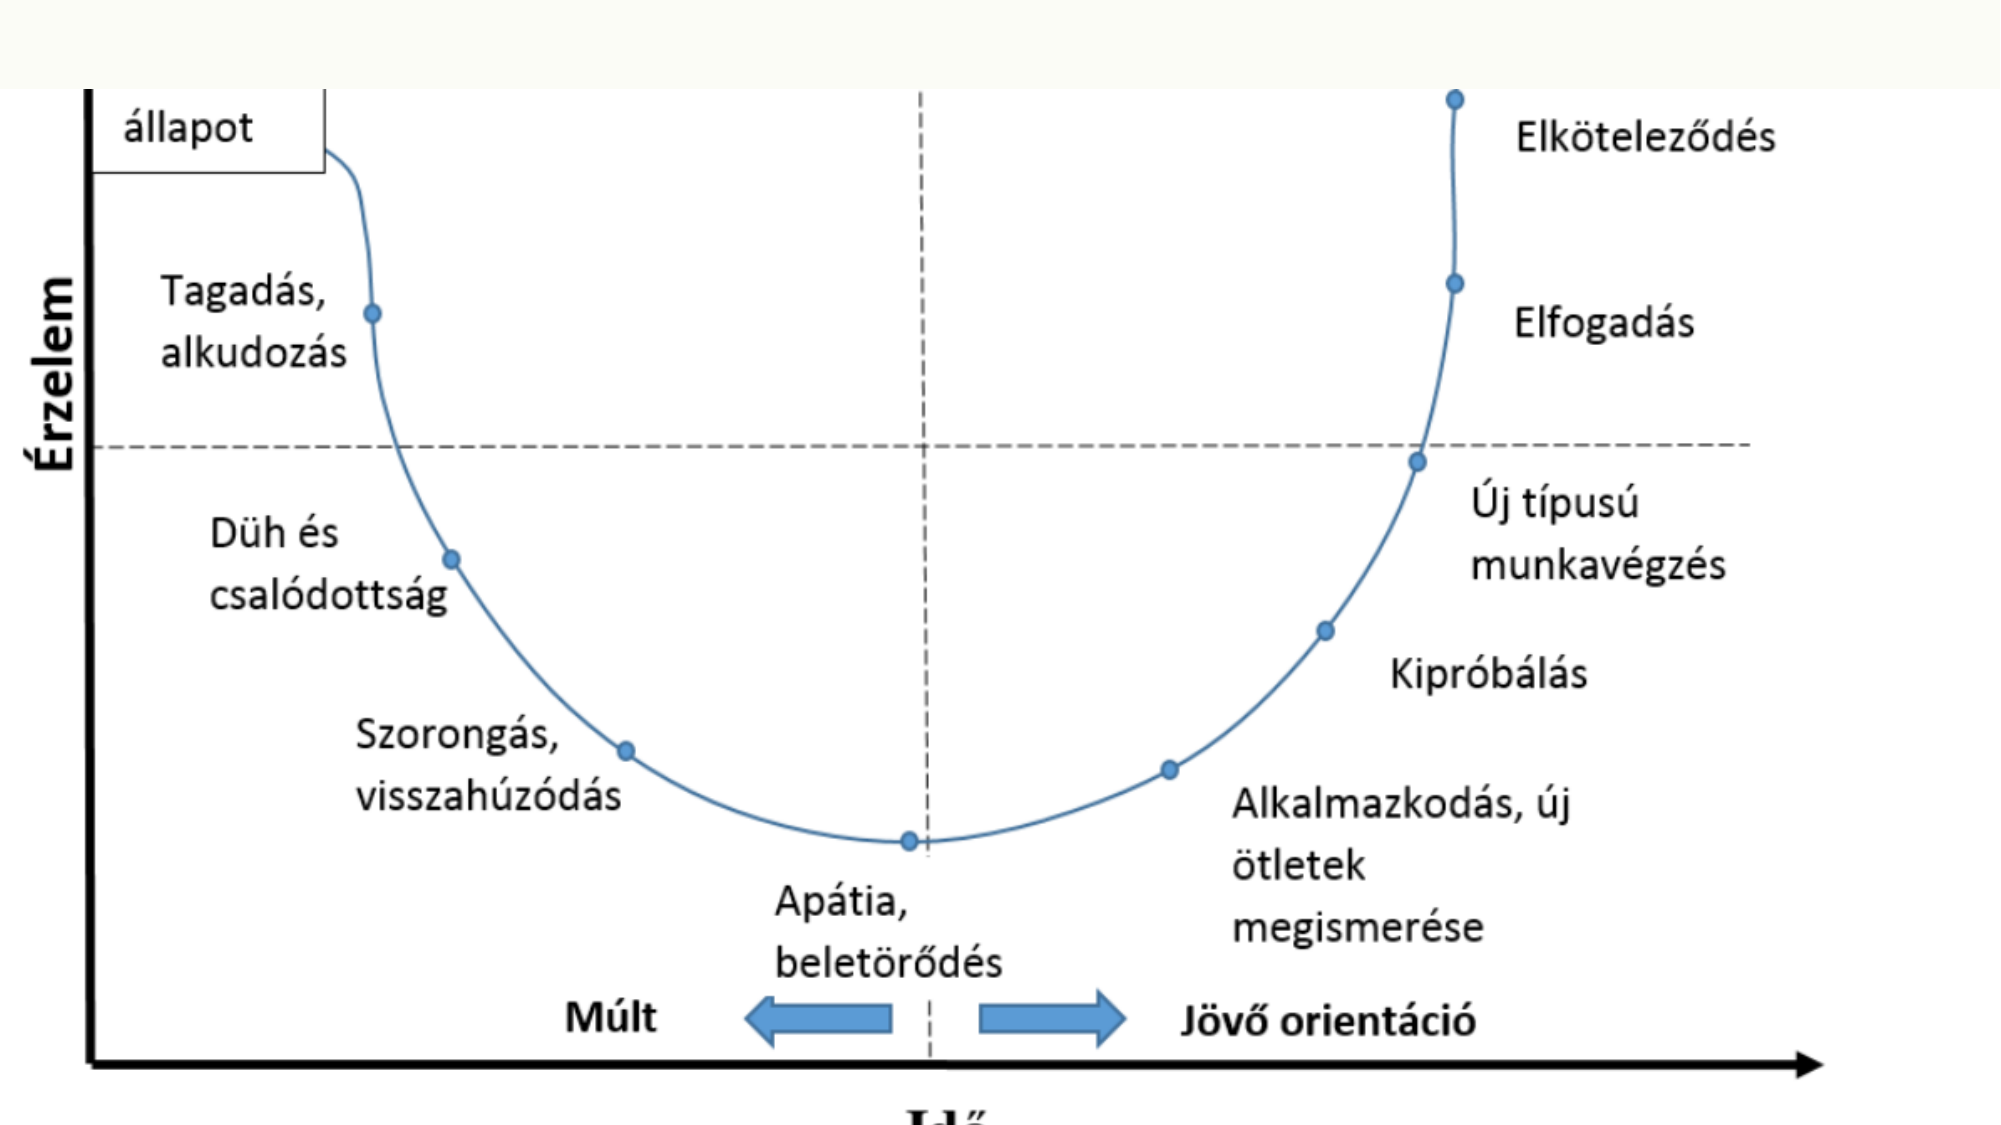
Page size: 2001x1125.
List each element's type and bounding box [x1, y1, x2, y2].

list [0, 88, 2000, 1125]
